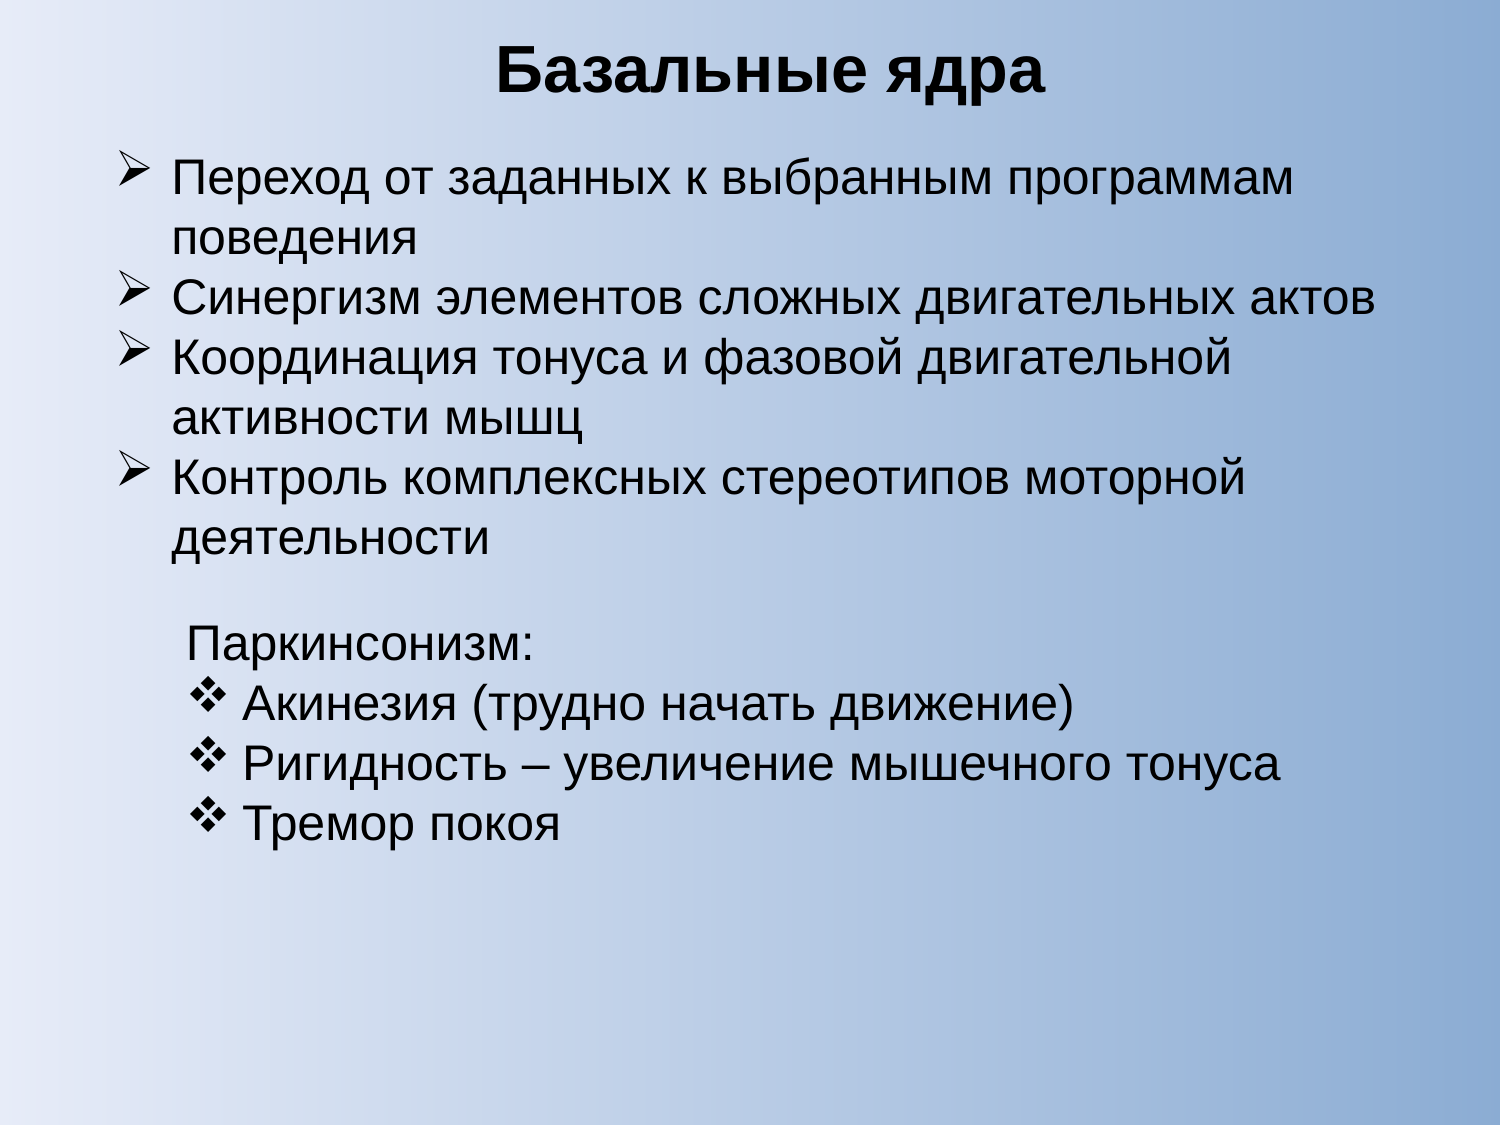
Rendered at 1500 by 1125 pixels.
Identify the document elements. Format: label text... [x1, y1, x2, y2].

text_box Паркинсонизм: Акинезия (трудно начать движение) Ригидность – увеличение мышечного тонуса Тремор покоя [171, 602, 1365, 858]
text_box Переход от заданных к выбранным программам поведения Синергизм элементов сложных двигательных актов Координация тонуса и фазовой двигательной активности мышц Контроль комплексных стереотипов моторной деятельности [100, 137, 1459, 572]
text_box Базальные ядра [41, 18, 1500, 114]
